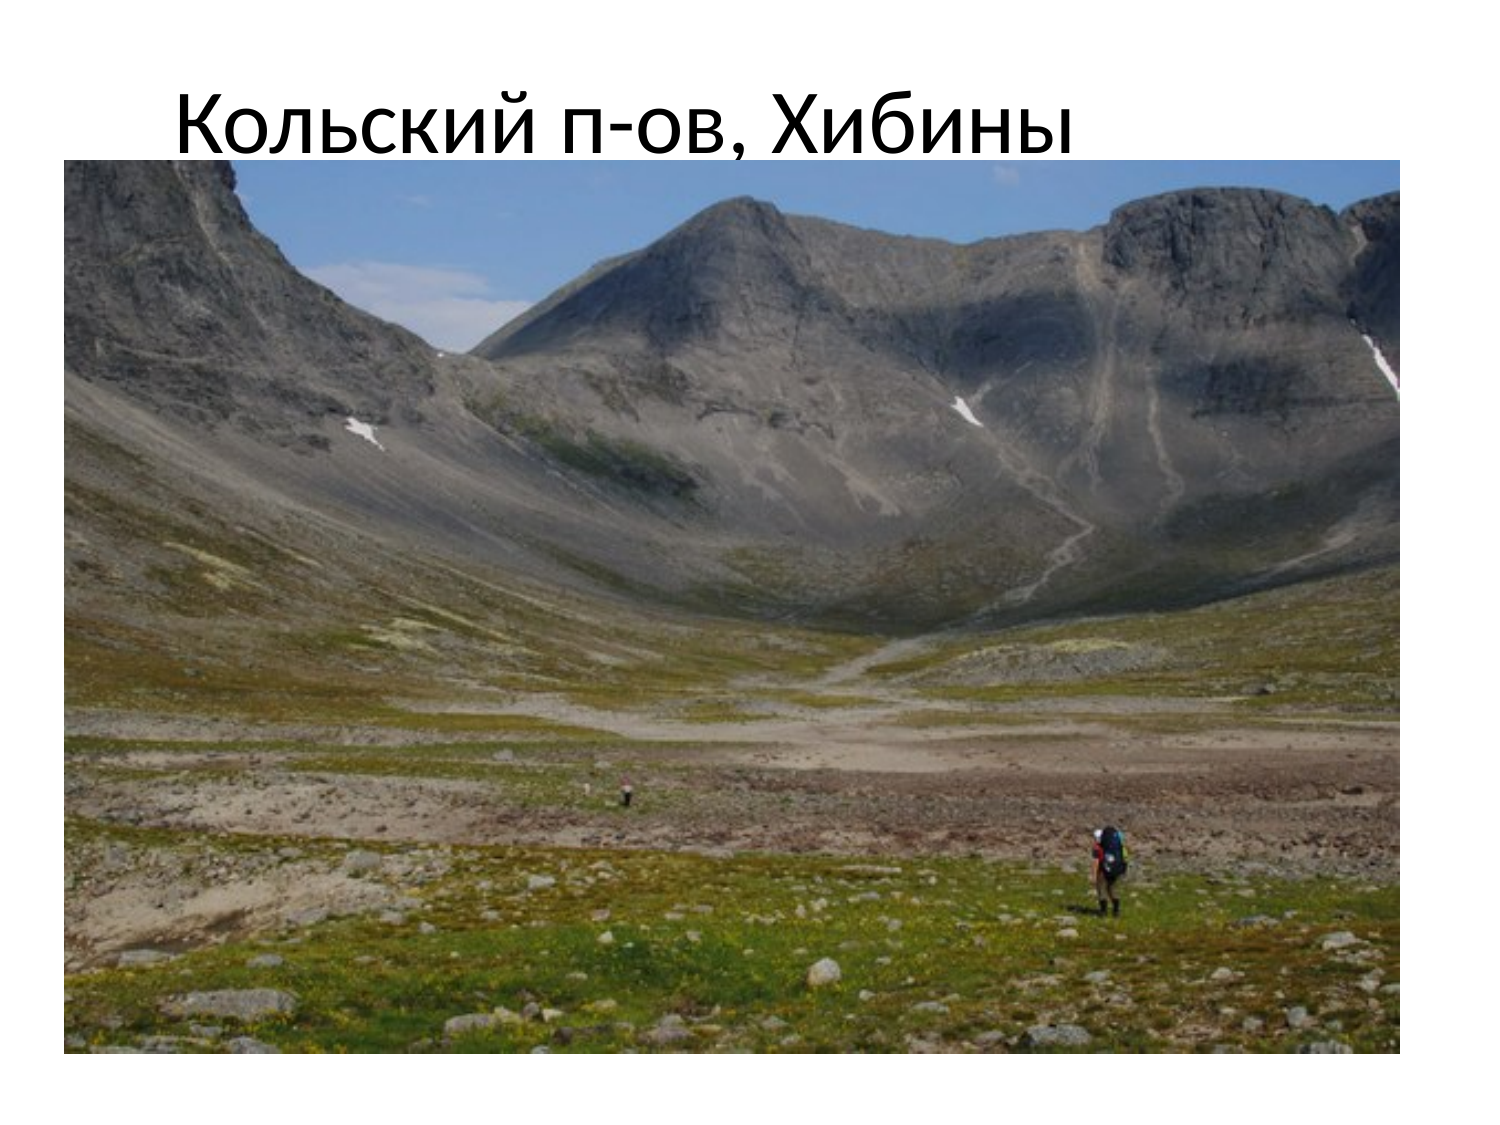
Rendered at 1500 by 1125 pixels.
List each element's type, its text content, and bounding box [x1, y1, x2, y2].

title Кольский п-ов, Хибины [17, 30, 1235, 204]
picture [64, 160, 1400, 1054]
